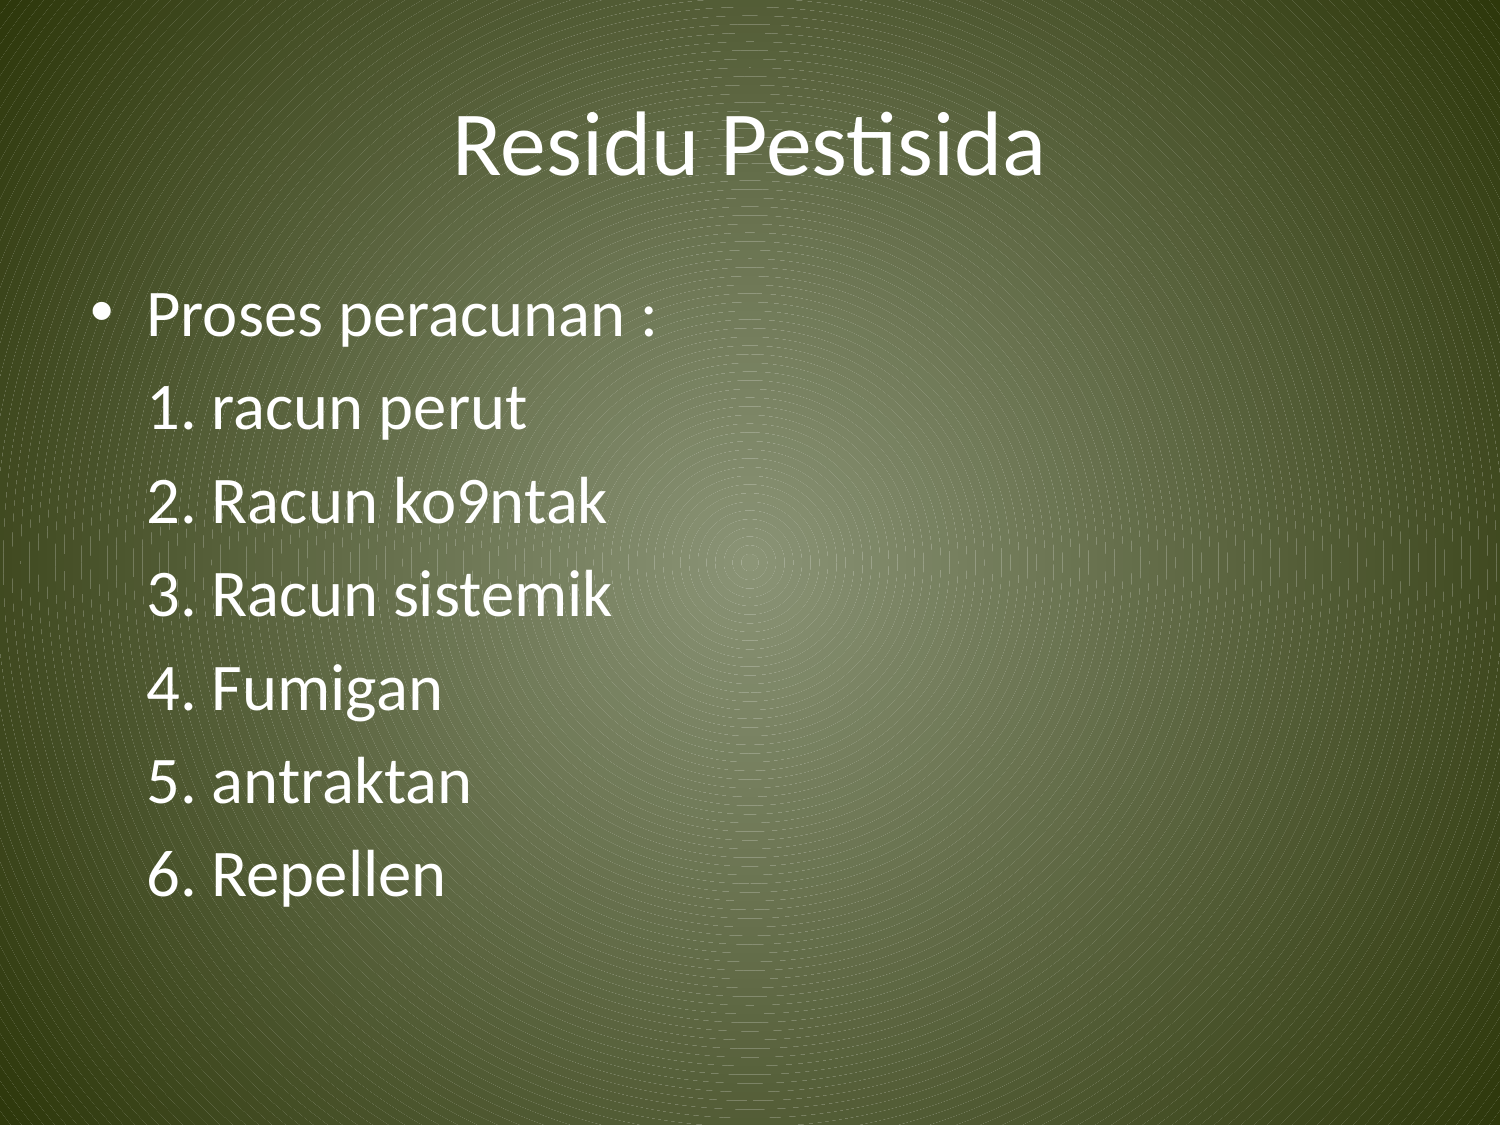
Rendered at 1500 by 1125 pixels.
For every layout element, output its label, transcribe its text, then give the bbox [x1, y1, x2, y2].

list Proses peracunan : 1. racun perut 2. Racun ko9ntak 3. Racun sistemik 4. Fumigan 5. antraktan 6. Repellen [75, 262, 1425, 1005]
title Residu Pestisida [75, 45, 1425, 233]
